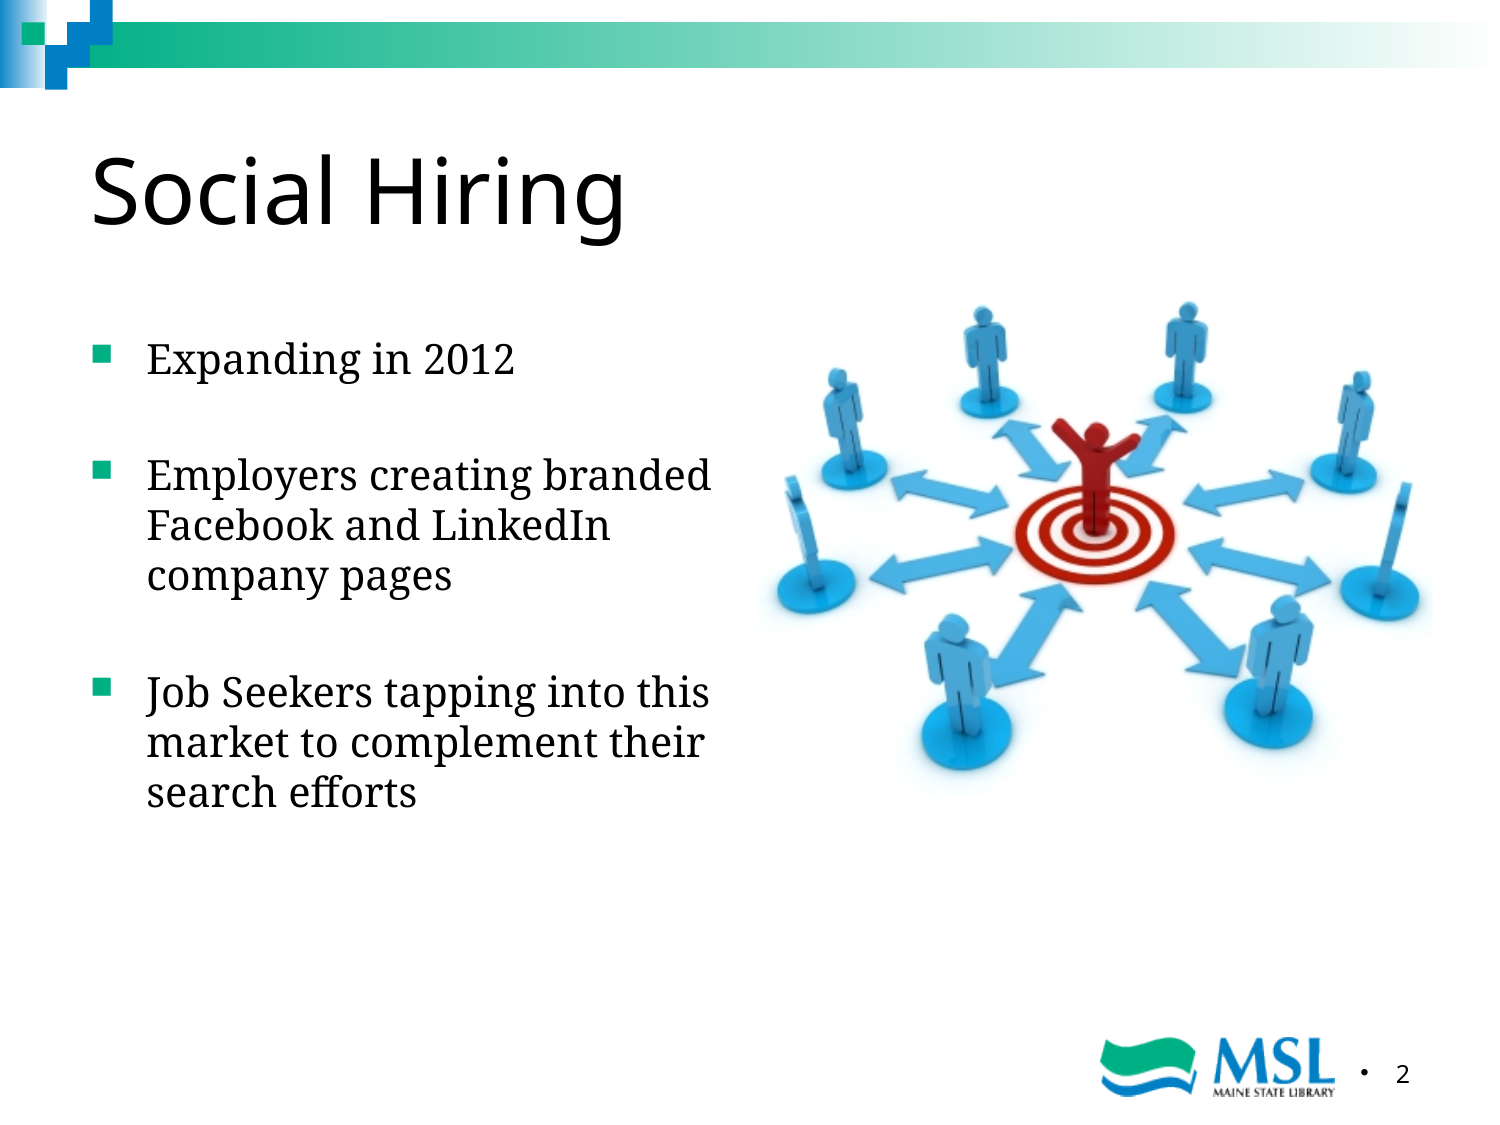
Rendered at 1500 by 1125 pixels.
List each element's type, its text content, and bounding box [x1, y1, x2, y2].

slide_number 2 [1074, 1024, 1426, 1101]
picture [755, 282, 1438, 801]
list Expanding in 2012 Employers creating branded Facebook and LinkedIn company pages Job Seekers tapping into this market to complement their search efforts [74, 324, 738, 963]
title Social Hiring [74, 74, 1426, 301]
